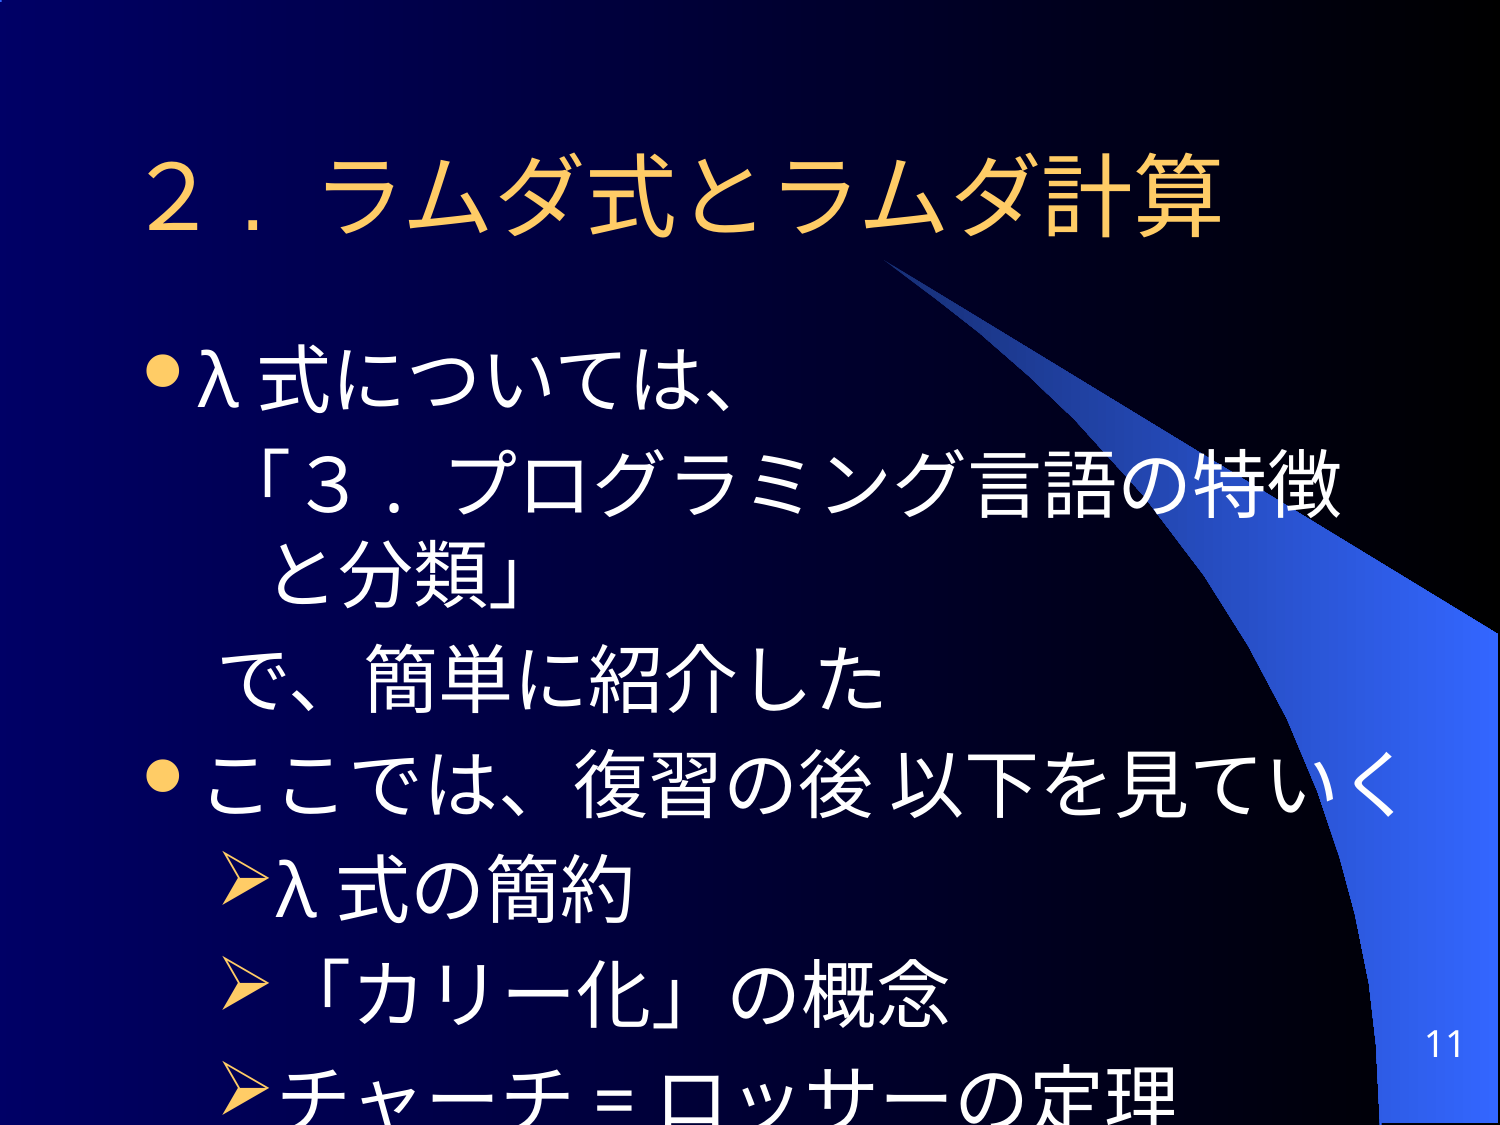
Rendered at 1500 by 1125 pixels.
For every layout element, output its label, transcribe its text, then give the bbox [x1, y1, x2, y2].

text_box 11 [1328, 1008, 1482, 1071]
title ２. ラムダ式とラムダ計算 [111, 99, 1438, 288]
list λ式については、 「３. プログラミング言語の特徴と分類」 で、簡単に紹介した ここでは、復習の後 以下を見ていく λ式の簡約 「カリー化」の概念 チャーチ=ロッサーの定理 [111, 324, 1448, 1071]
